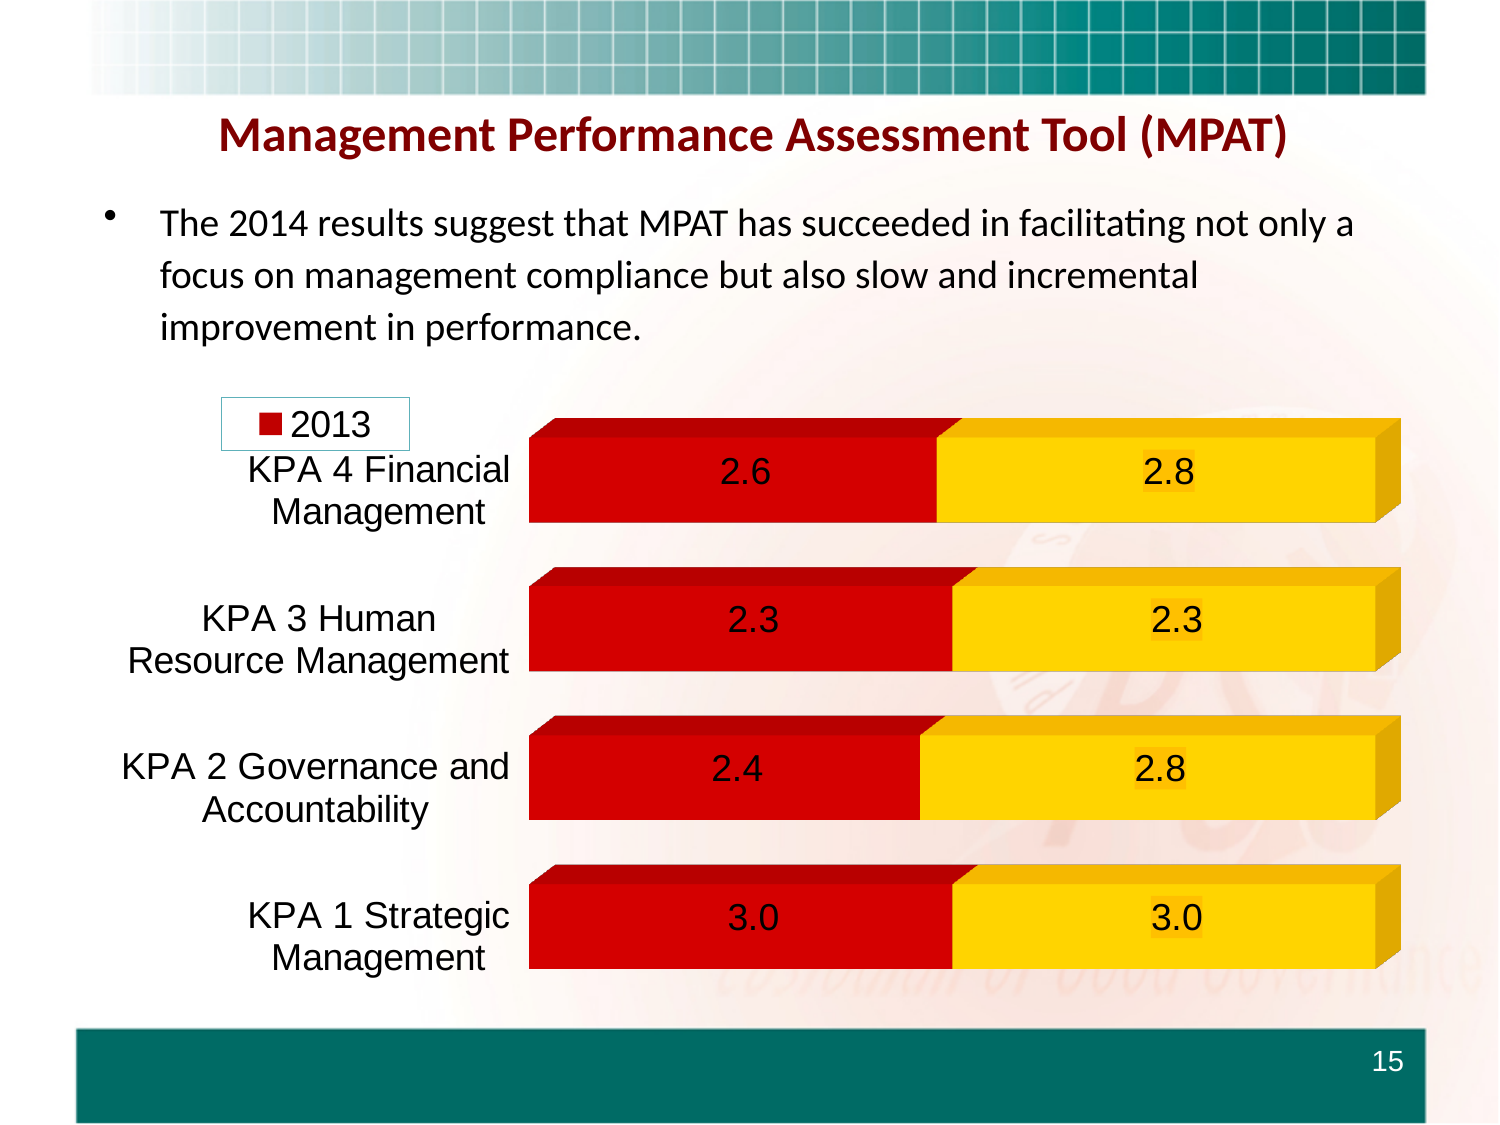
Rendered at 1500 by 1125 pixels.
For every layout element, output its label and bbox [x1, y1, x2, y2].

text_box [1068, 1035, 1419, 1114]
list [88, 197, 1420, 398]
picture [0, 0, 1500, 1125]
title [88, 66, 1420, 197]
chart [120, 361, 1420, 1012]
